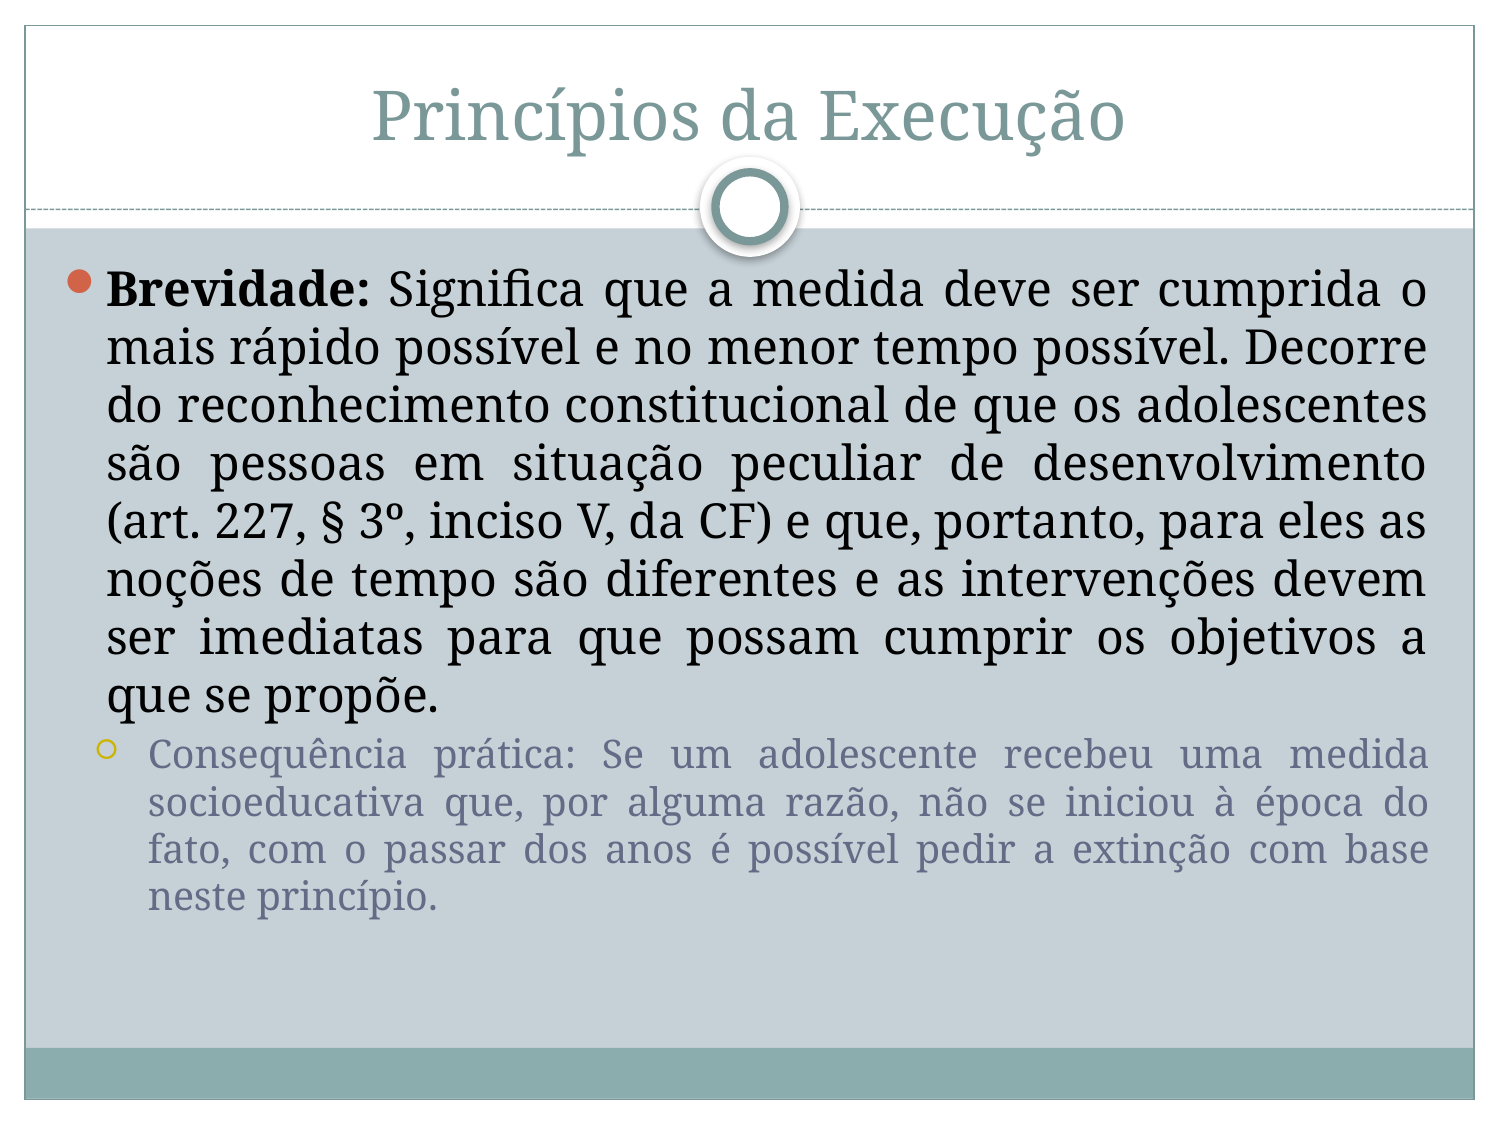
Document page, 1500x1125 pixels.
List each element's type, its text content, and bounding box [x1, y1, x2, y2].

title Princípios da Execução [49, 37, 1450, 162]
list Brevidade: Significa que a medida deve ser cumprida o mais rápido possível e no menor tempo possível. Decorre do reconhecimento constitucional de que os adolescentes são pessoas em situação peculiar de desenvolvimento (art. 227, § 3º, inciso V, da CF) e que, portanto, para eles as noções de tempo são diferentes e as intervenções devem ser imediatas para que possam cumprir os objetivos a que se propõe. Consequência prática: Se um adolescente recebeu uma medida socioeducativa que, por alguma razão, não se iniciou à época do fato, com o passar dos anos é possível pedir a extinção com base neste princípio. [49, 250, 1445, 1001]
